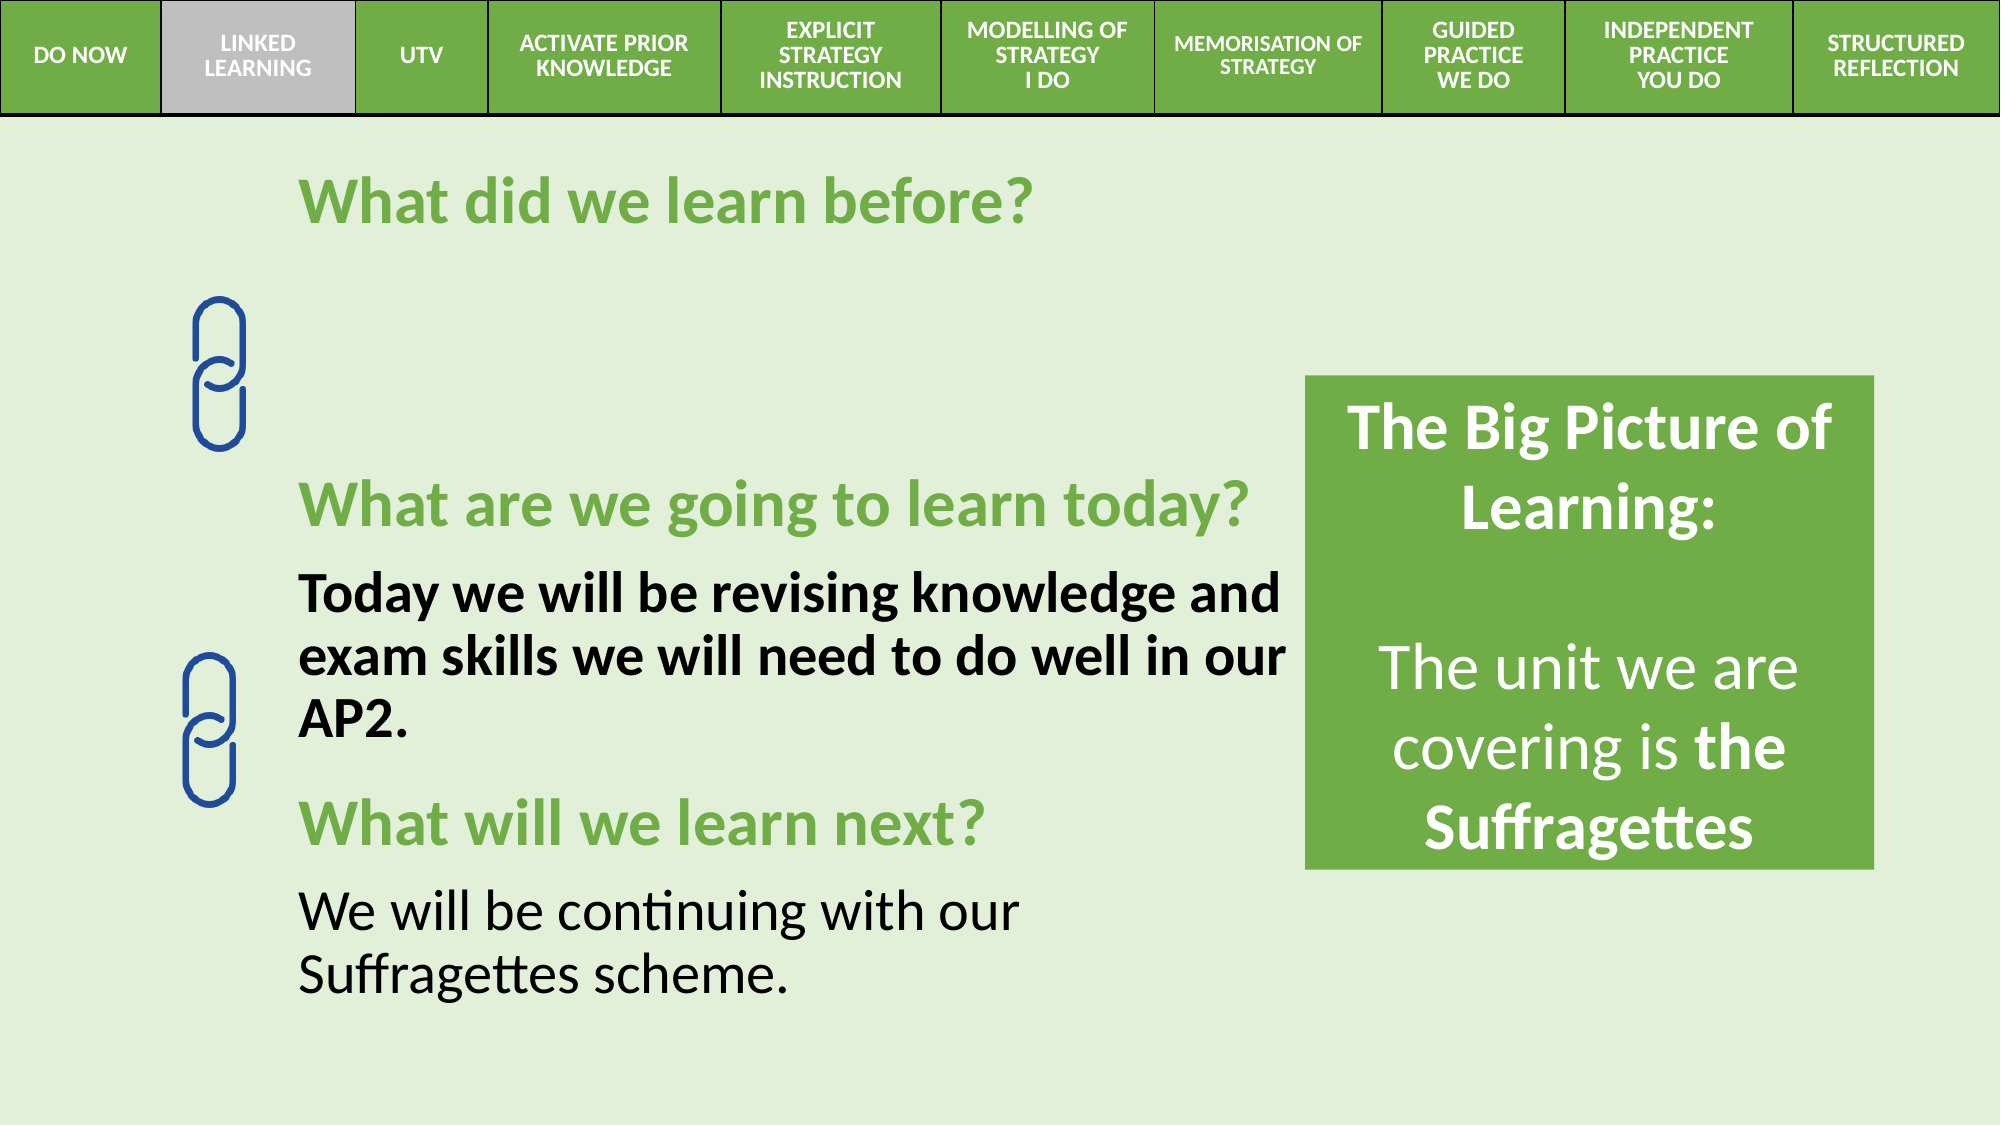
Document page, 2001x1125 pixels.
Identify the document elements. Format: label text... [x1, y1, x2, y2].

table_header MODELLING OF STRATEGY I DO [942, 1, 1154, 113]
table_header GUIDED PRACTICE WE DO [1383, 1, 1564, 113]
table_header ACTIVATE PRIOR KNOWLEDGE [489, 1, 720, 113]
table_header INDEPENDENT PRACTICE YOU DO [1566, 1, 1792, 113]
table_header UTV [356, 1, 487, 113]
table_header MEMORISATION OF STRATEGY [1155, 1, 1381, 113]
table_header LINKED LEARNING [162, 1, 355, 113]
table_header EXPLICIT STRATEGY INSTRUCTION [722, 1, 940, 113]
table_header STRUCTURED REFLECTION [1794, 1, 1999, 113]
table_header DO NOW [1, 1, 160, 113]
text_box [125, 158, 1875, 1087]
